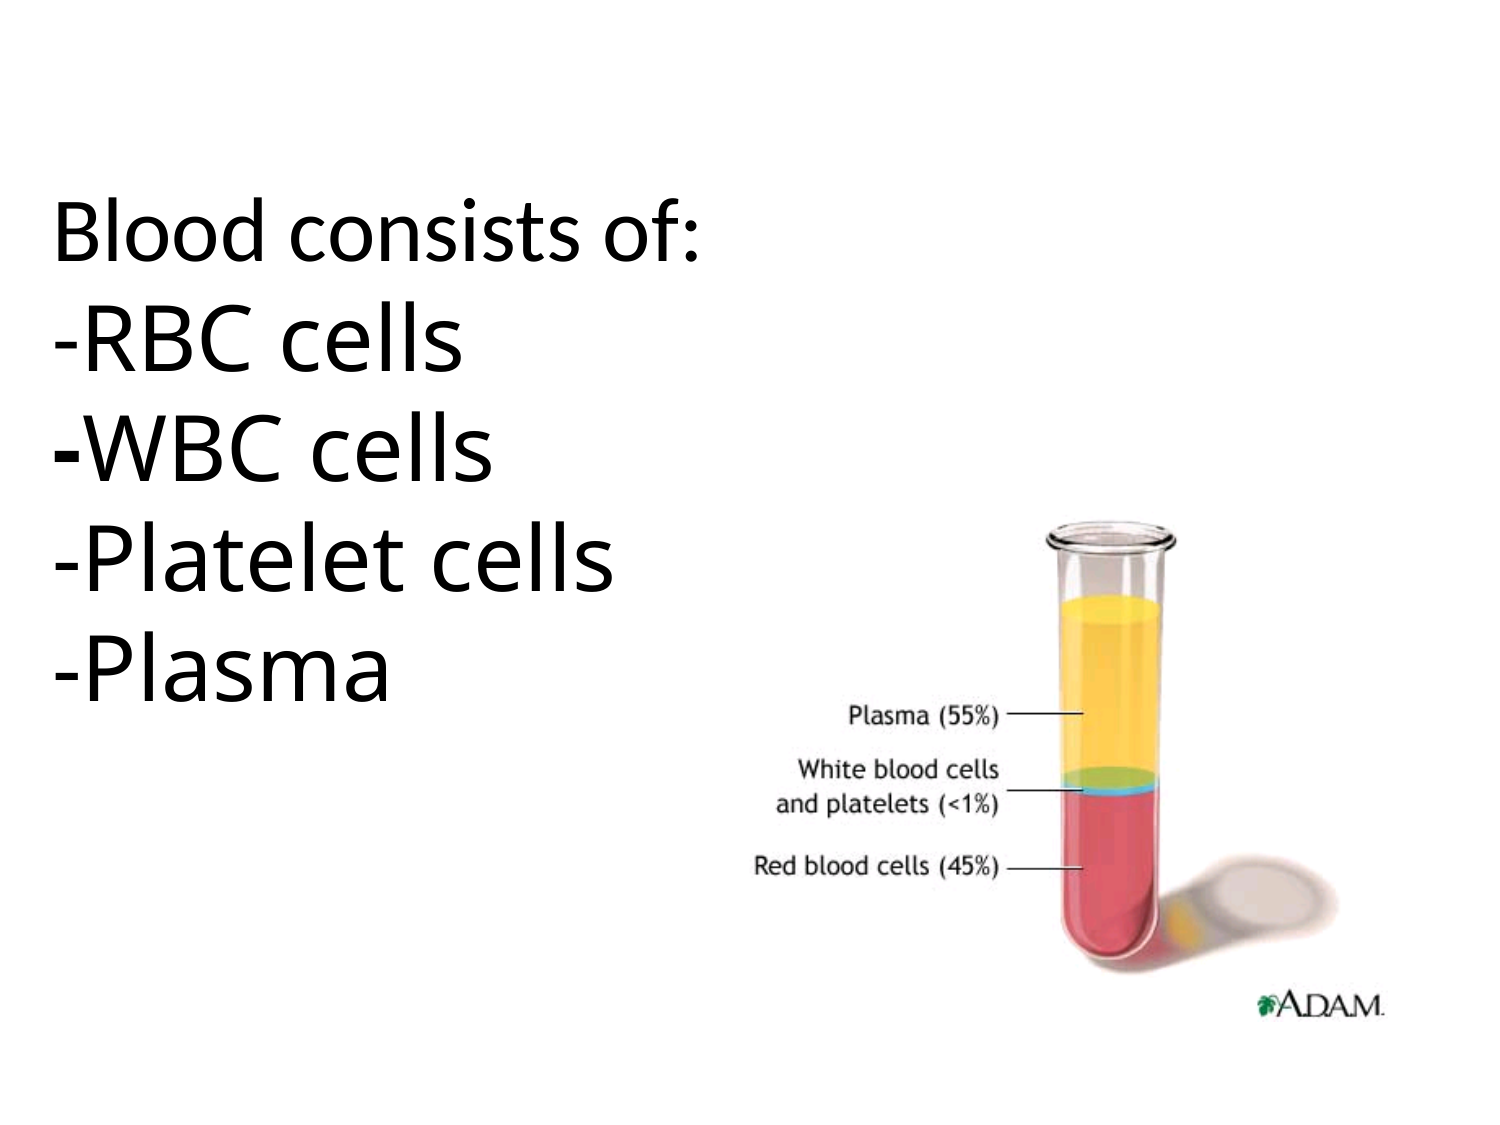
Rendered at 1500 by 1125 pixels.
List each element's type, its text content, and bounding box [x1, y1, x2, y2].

picture [737, 499, 1388, 1022]
title Blood consists of: -RBC cells -WBC cells -Platelet cells -Plasma [37, 1, 1388, 1000]
